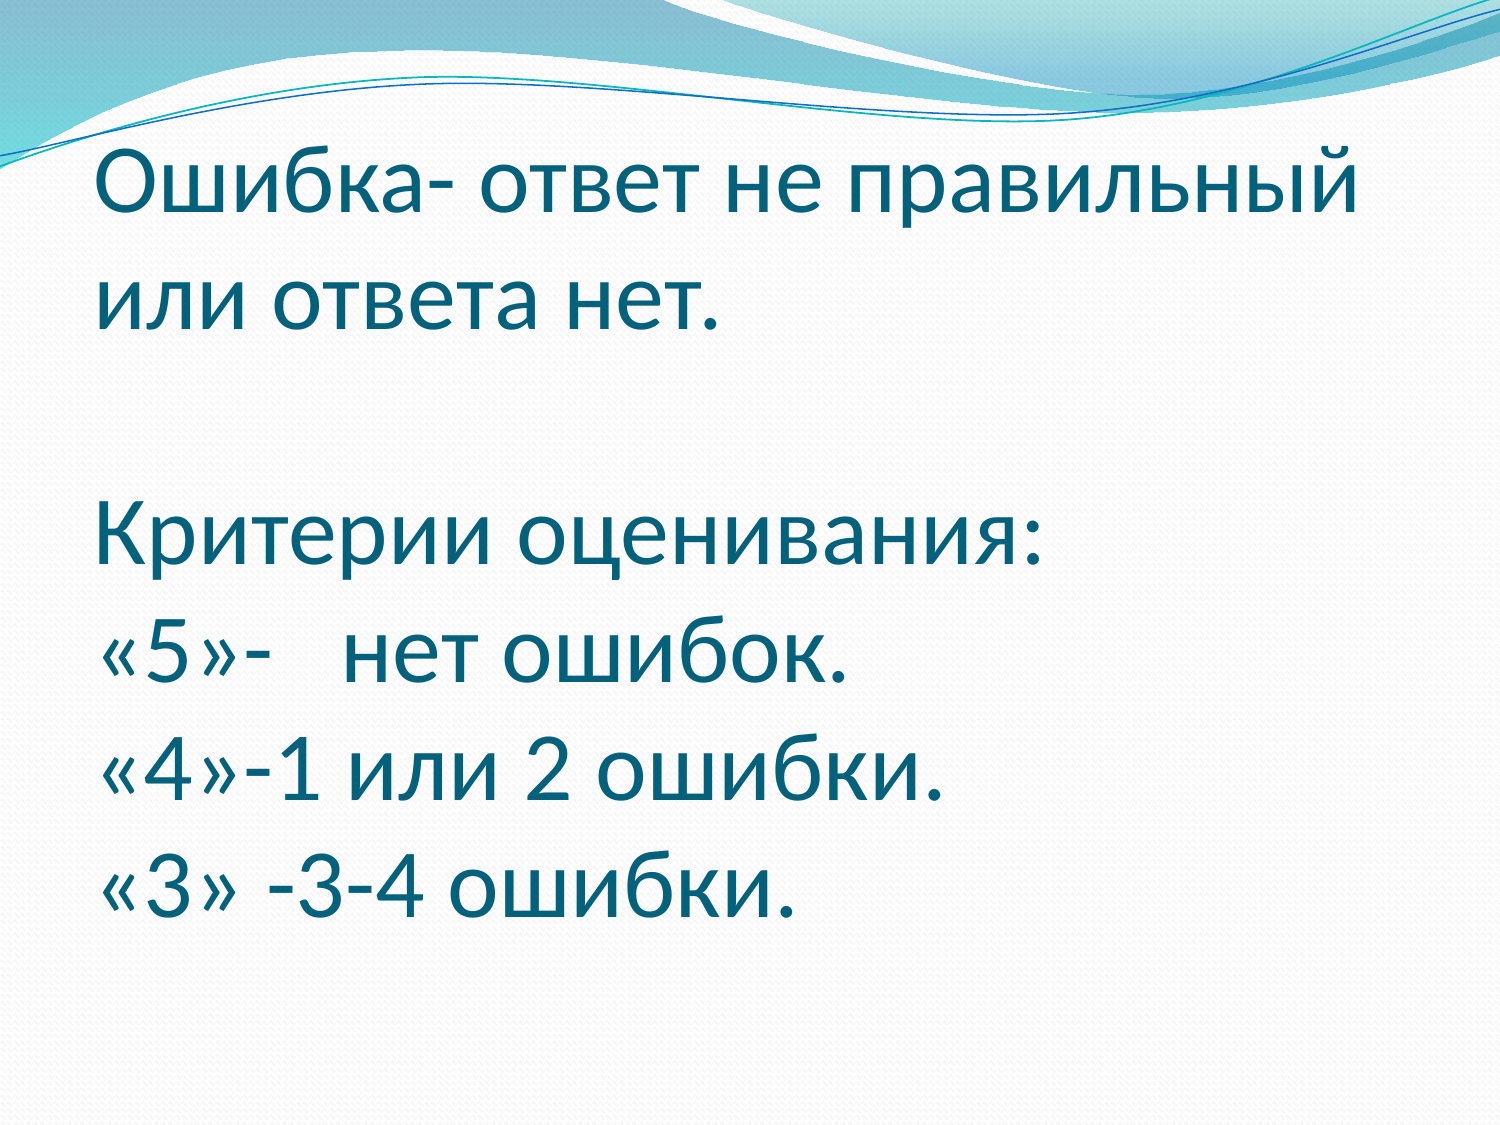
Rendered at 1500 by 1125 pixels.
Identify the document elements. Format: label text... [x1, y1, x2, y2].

title Ошибка- ответ не правильный или ответа нет. Критерии оценивания: «5»- нет ошибок. «4»-1 или 2 ошибки. «3» -3-4 ошибки. [93, 105, 1444, 1055]
